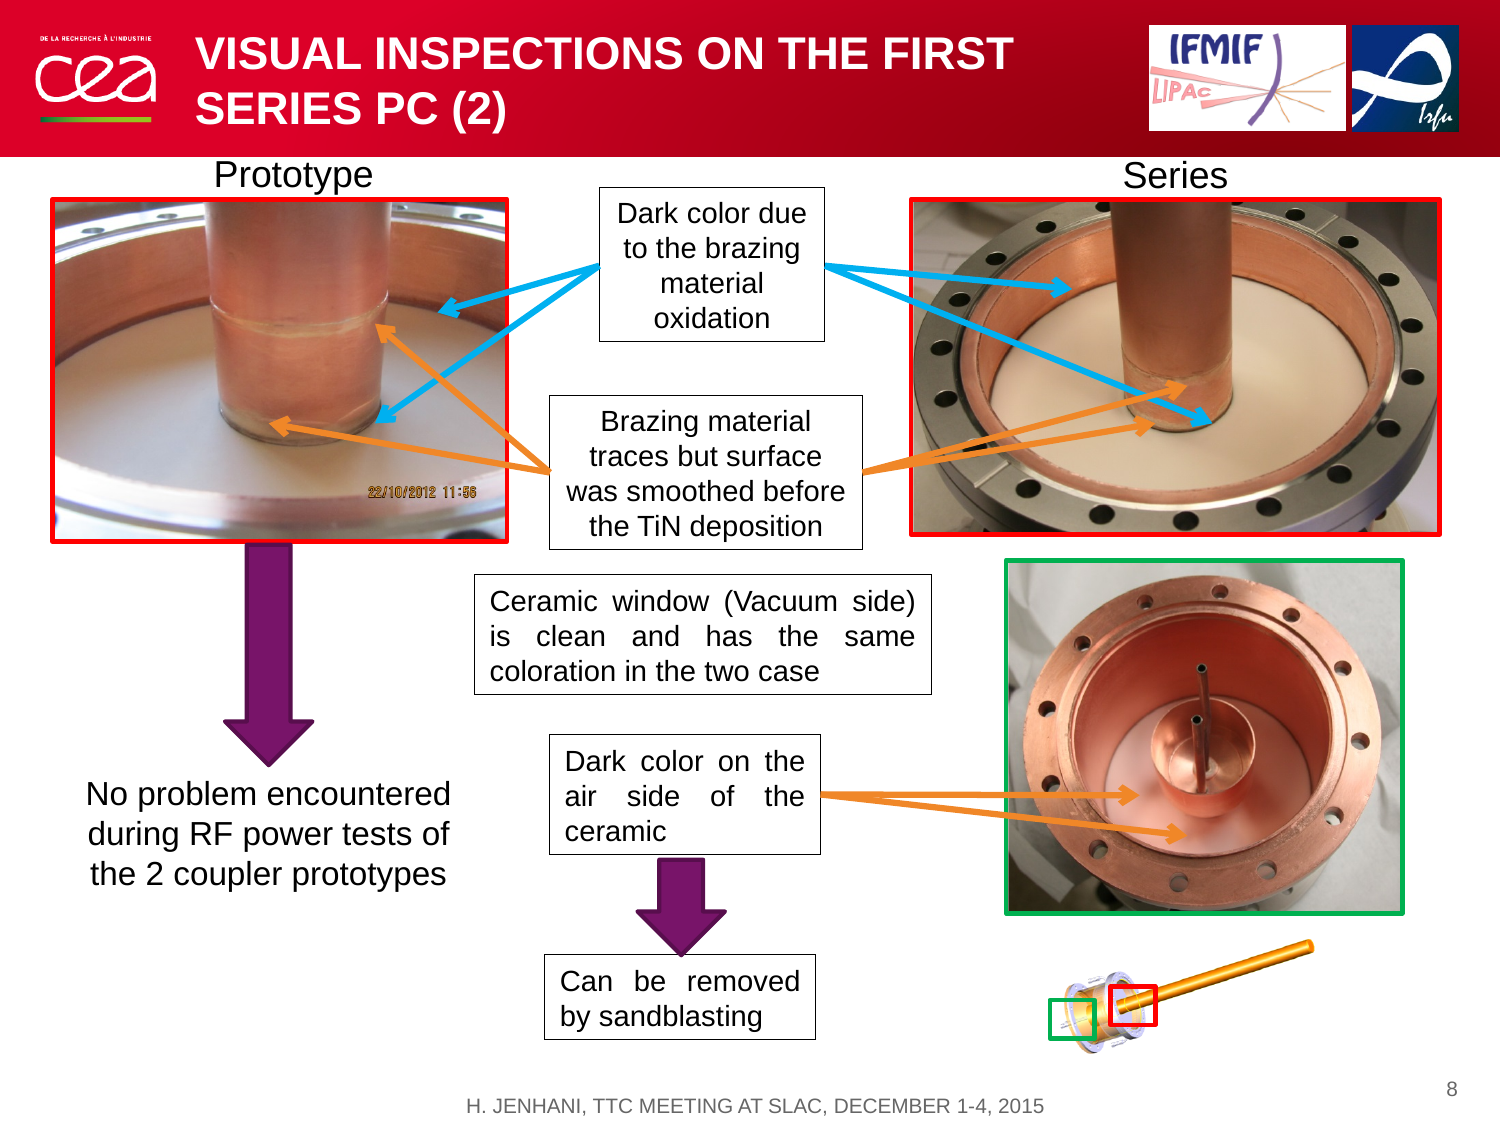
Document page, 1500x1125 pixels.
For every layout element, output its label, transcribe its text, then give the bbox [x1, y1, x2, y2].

picture [54, 201, 374, 540]
picture [1058, 936, 1317, 1056]
picture [1188, 201, 1438, 533]
text_box Series [1019, 143, 1332, 199]
text_box Prototype [137, 143, 450, 199]
text_box Ceramic window (Vacuum side) is clean and has the same coloration in the two case [479, 574, 932, 695]
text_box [544, 859, 816, 1041]
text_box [268, 323, 1188, 552]
picture [450, 153, 1019, 157]
picture [0, 0, 1500, 157]
text_box Visual inspections on the first series PC (2) [194, 3, 1140, 153]
picture [1008, 562, 1401, 912]
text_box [374, 187, 1213, 424]
text_box [1048, 998, 1053, 1040]
footer H. JENHANI, TTC MEETING AT SLAC, DECEMBER 1-4, 2015 [268, 1085, 1243, 1125]
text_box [549, 734, 1188, 857]
slide_number 8 [1446, 1057, 1495, 1118]
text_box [62, 544, 476, 902]
